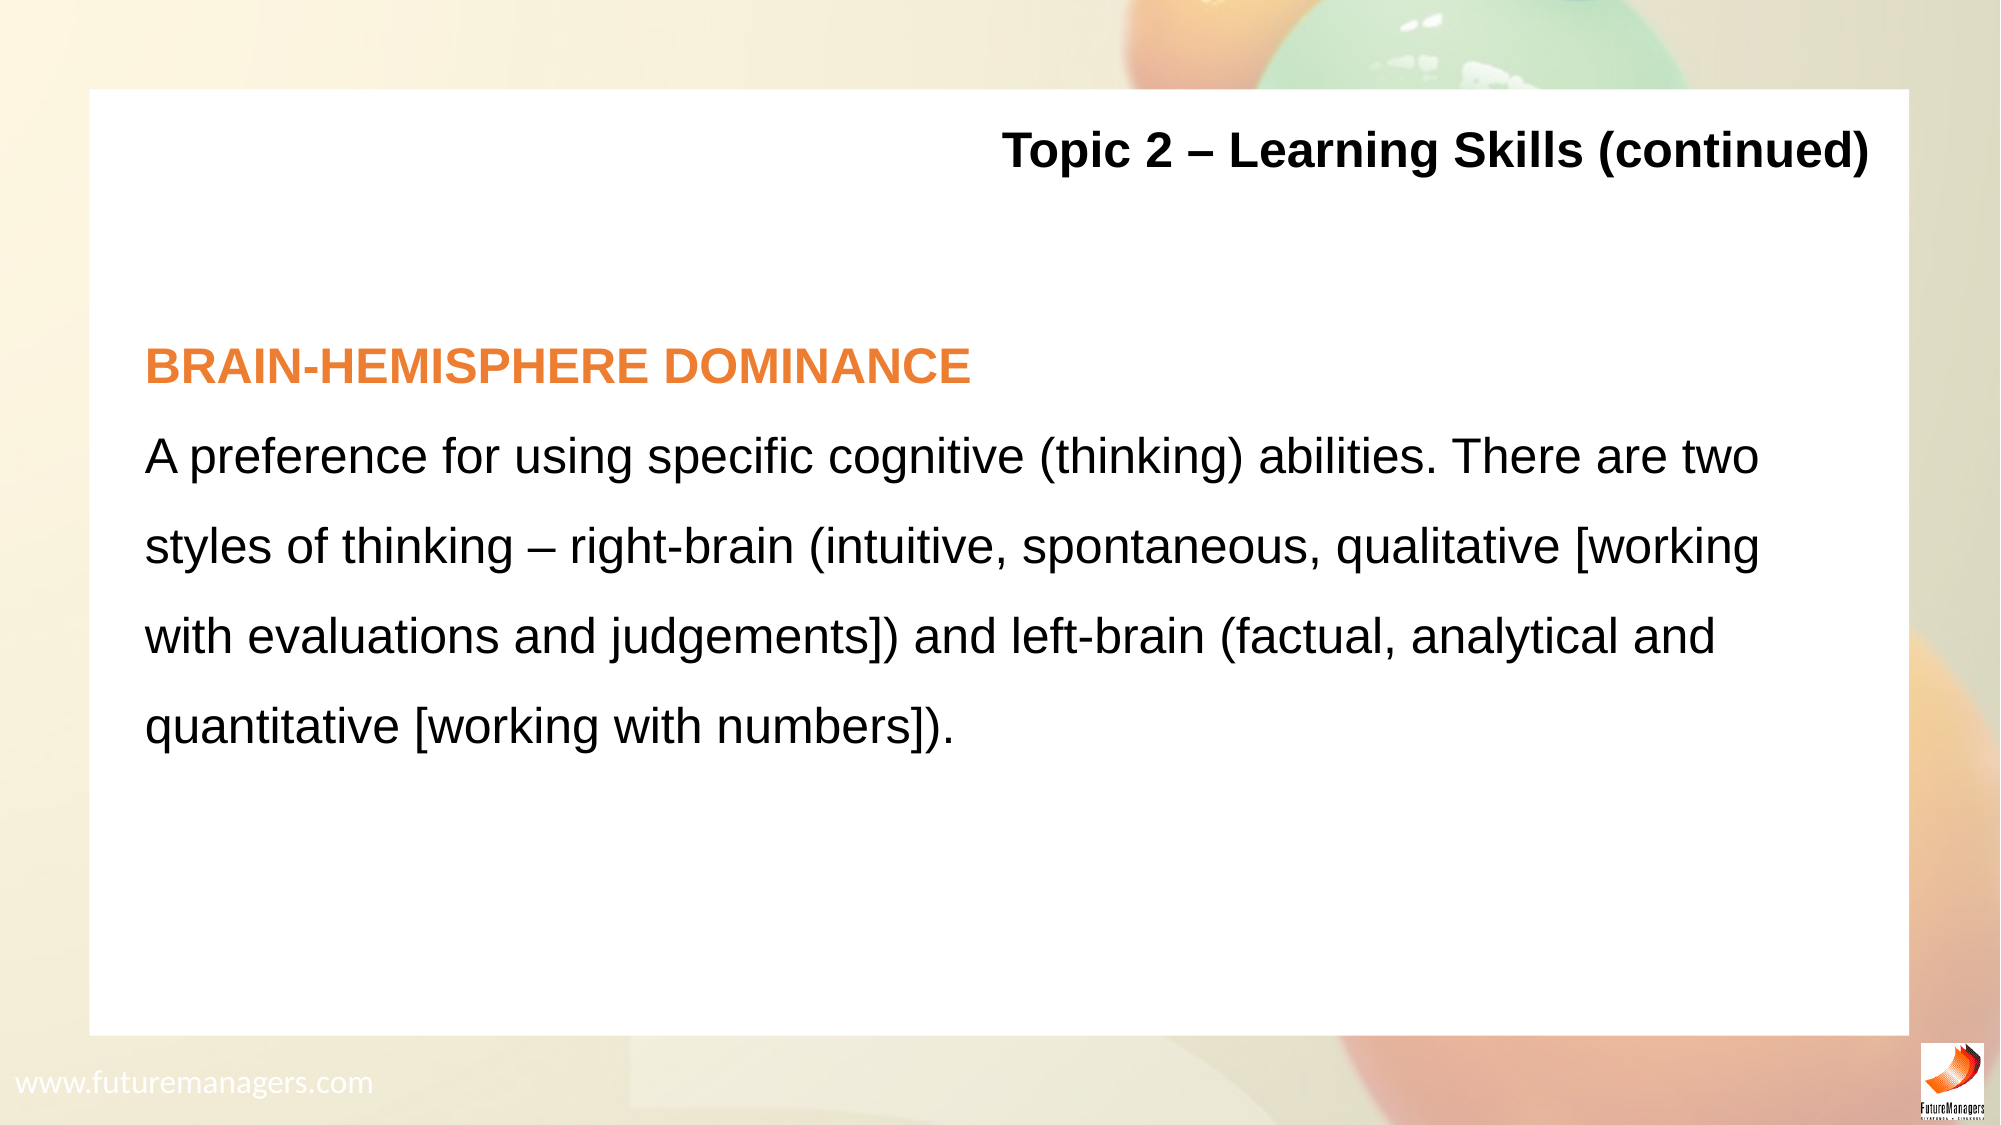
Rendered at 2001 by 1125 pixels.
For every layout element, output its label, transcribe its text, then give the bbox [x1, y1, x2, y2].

text_box BRAIN-HEMISPHERE DOMINANCE A preference for using specific cognitive (thinking) abilities. There are two styles of thinking – right-brain (intuitive, spontaneous, qualitative [working with evaluations and judgements]) and left-brain (factual, analytical and quantitative [working with numbers]). [130, 295, 1869, 851]
text_box [88, 88, 1910, 1037]
text_box www.futuremanagers.com [0, 1052, 1447, 1108]
picture [1921, 1043, 1984, 1120]
text_box Topic 2 – Learning Skills (continued) [109, 109, 1886, 185]
